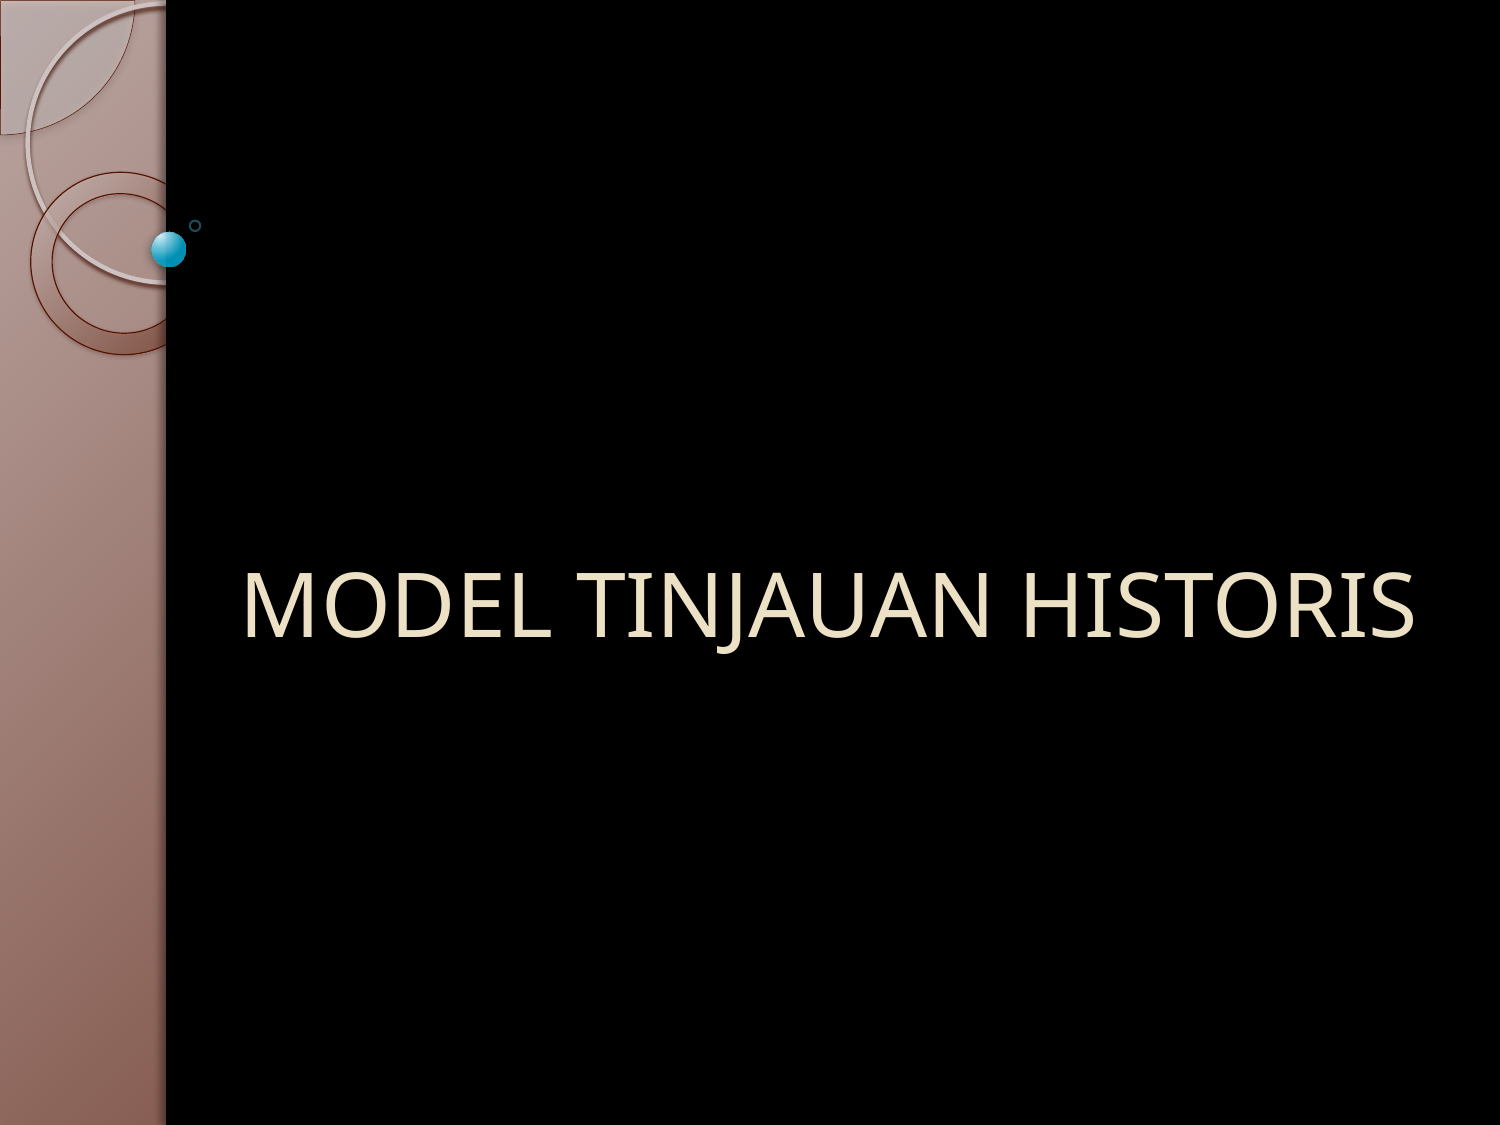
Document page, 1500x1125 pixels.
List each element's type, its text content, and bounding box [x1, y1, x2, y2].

title MODEL TINJAUAN HISTORIS [225, 500, 1440, 663]
